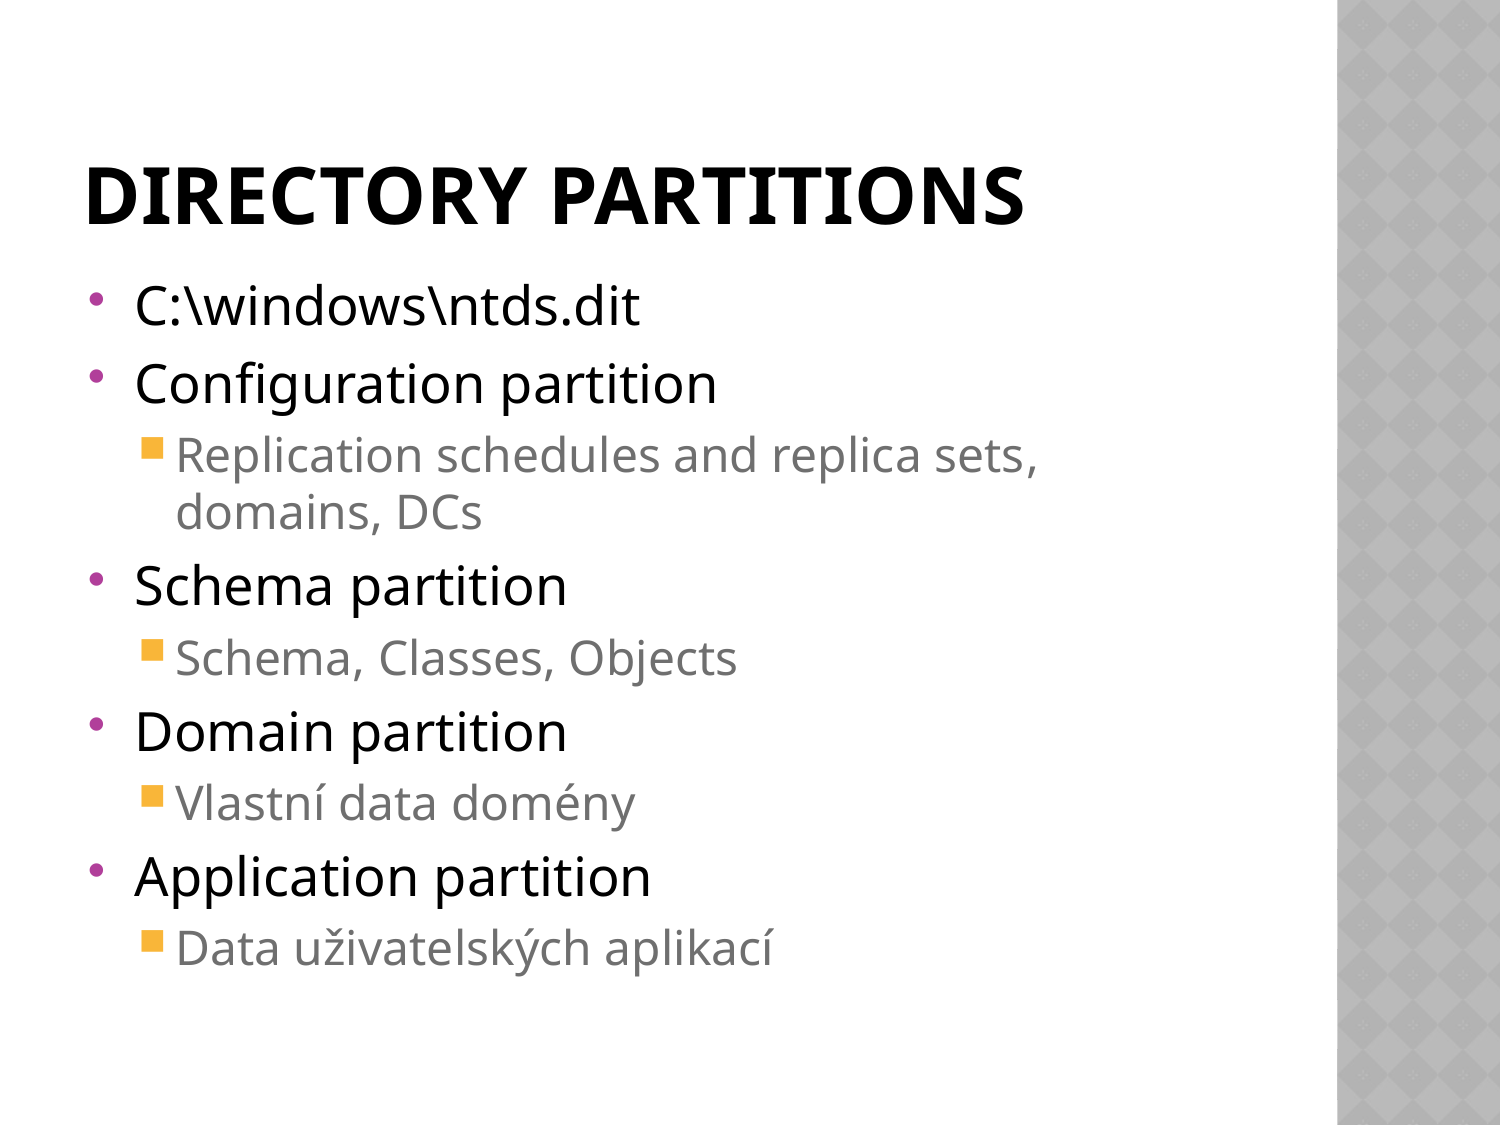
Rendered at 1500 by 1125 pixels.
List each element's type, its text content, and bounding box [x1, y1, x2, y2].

title Directory partitions [75, 52, 1263, 240]
list C:\windows\ntds.dit Configuration partition Replication schedules and replica sets, domains, DCs Schema partition Schema, Classes, Objects Domain partition Vlastní data domény Application partition Data uživatelských aplikací [75, 264, 1263, 1059]
